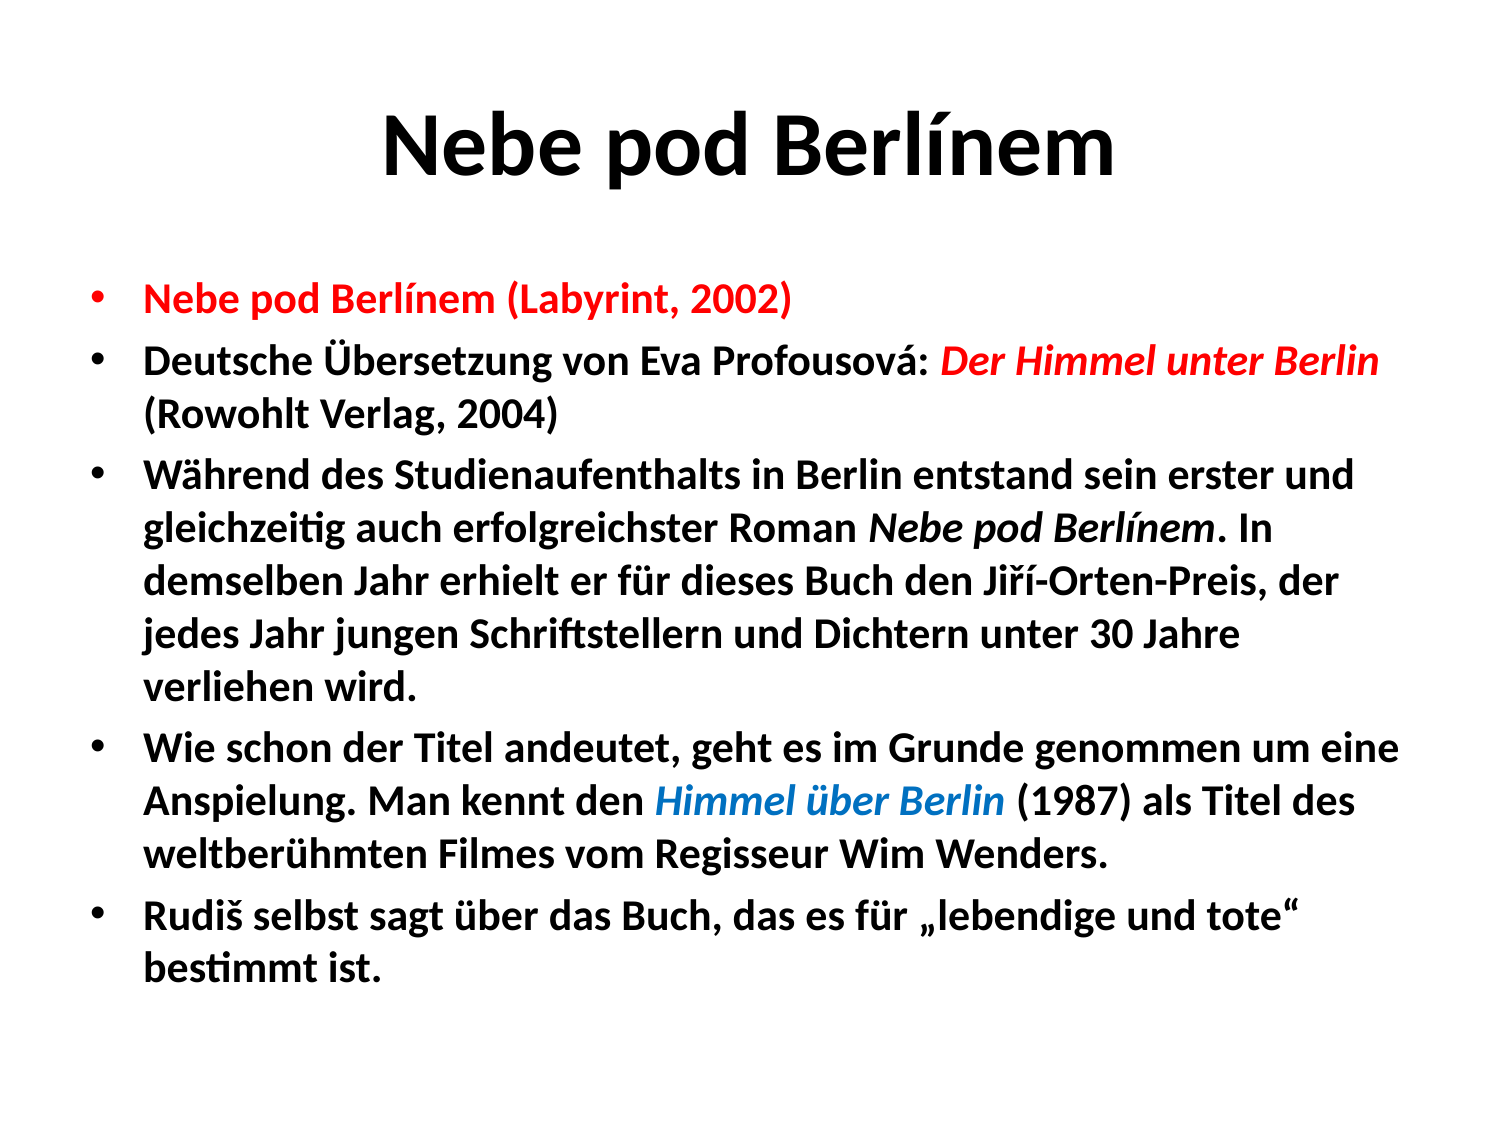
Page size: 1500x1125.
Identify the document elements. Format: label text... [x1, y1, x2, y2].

title Nebe pod Berlínem [75, 45, 1425, 233]
list Nebe pod Berlínem (Labyrint, 2002) Deutsche Übersetzung von Eva Profousová: Der Himmel unter Berlin (Rowohlt Verlag, 2004) Während des Studienaufenthalts in Berlin entstand sein erster und gleichzeitig auch erfolgreichster Roman Nebe pod Berlínem. In demselben Jahr erhielt er für dieses Buch den Jiří-Orten-Preis, der jedes Jahr jungen Schriftstellern und Dichtern unter 30 Jahre verliehen wird. Wie schon der Titel andeutet, geht es im Grunde genommen um eine Anspielung. Man kennt den Himmel über Berlin (1987) als Titel des weltberühmten Filmes vom Regisseur Wim Wenders. Rudiš selbst sagt über das Buch, das es für „lebendige und tote“ bestimmt ist. [75, 262, 1425, 1005]
